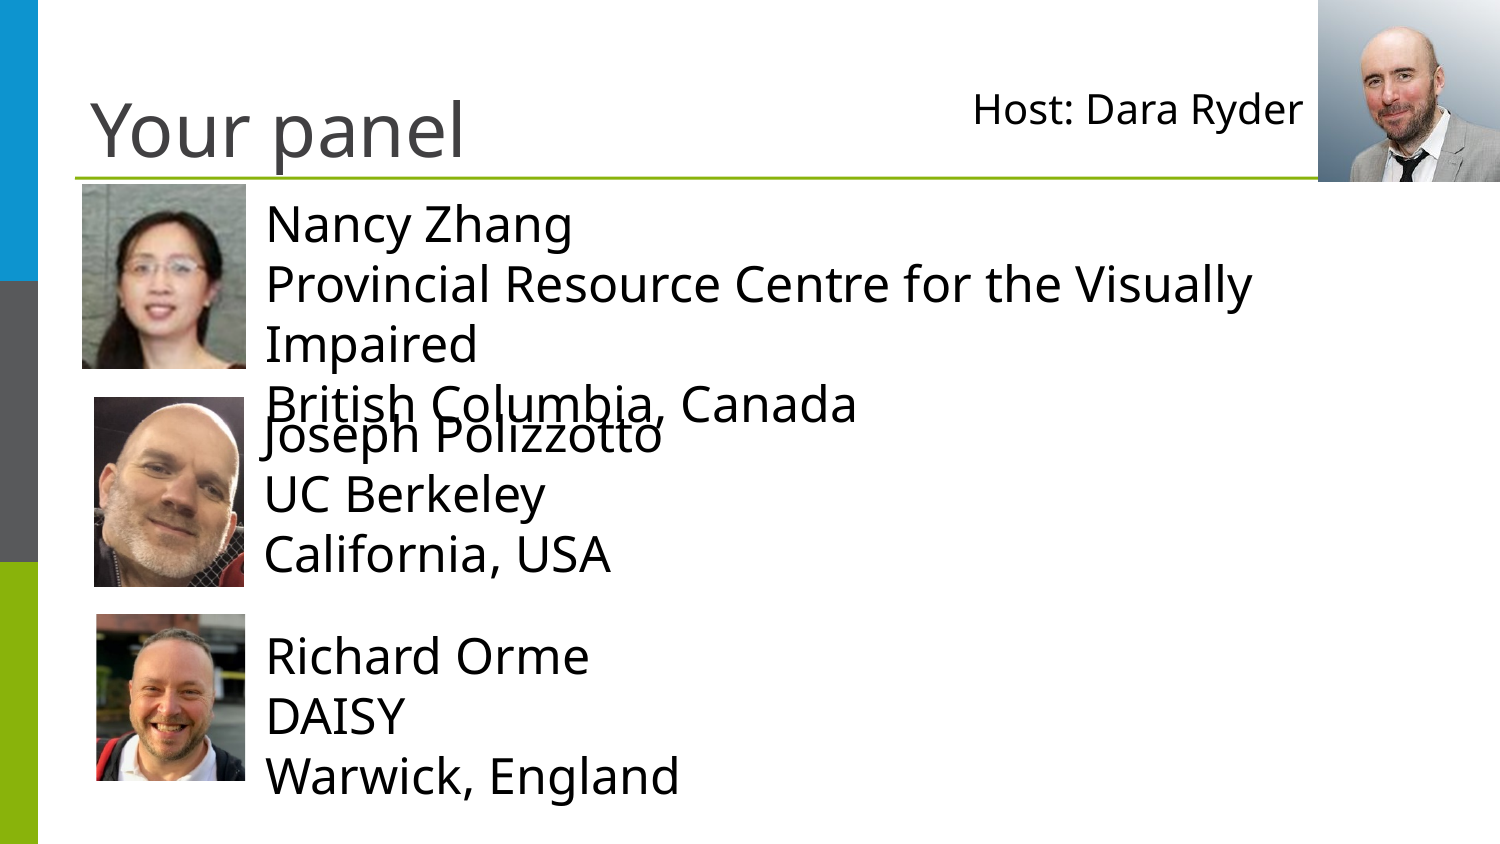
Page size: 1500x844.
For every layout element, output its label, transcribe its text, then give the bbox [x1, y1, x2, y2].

text_box Host: Dara Ryder [943, 75, 1313, 171]
picture [1318, 0, 1500, 182]
picture [94, 397, 244, 587]
title Your panel [75, 35, 1313, 180]
text_box Richard Orme DAISY Warwick, England [246, 614, 881, 741]
picture [96, 614, 246, 781]
text_box Joseph Polizzotto UC Berkeley California, USA [243, 392, 873, 519]
text_box Nancy Zhang Provincial Resource Centre for the Visually Impaired British Columbia, Canada [245, 182, 1500, 309]
picture [81, 184, 246, 370]
